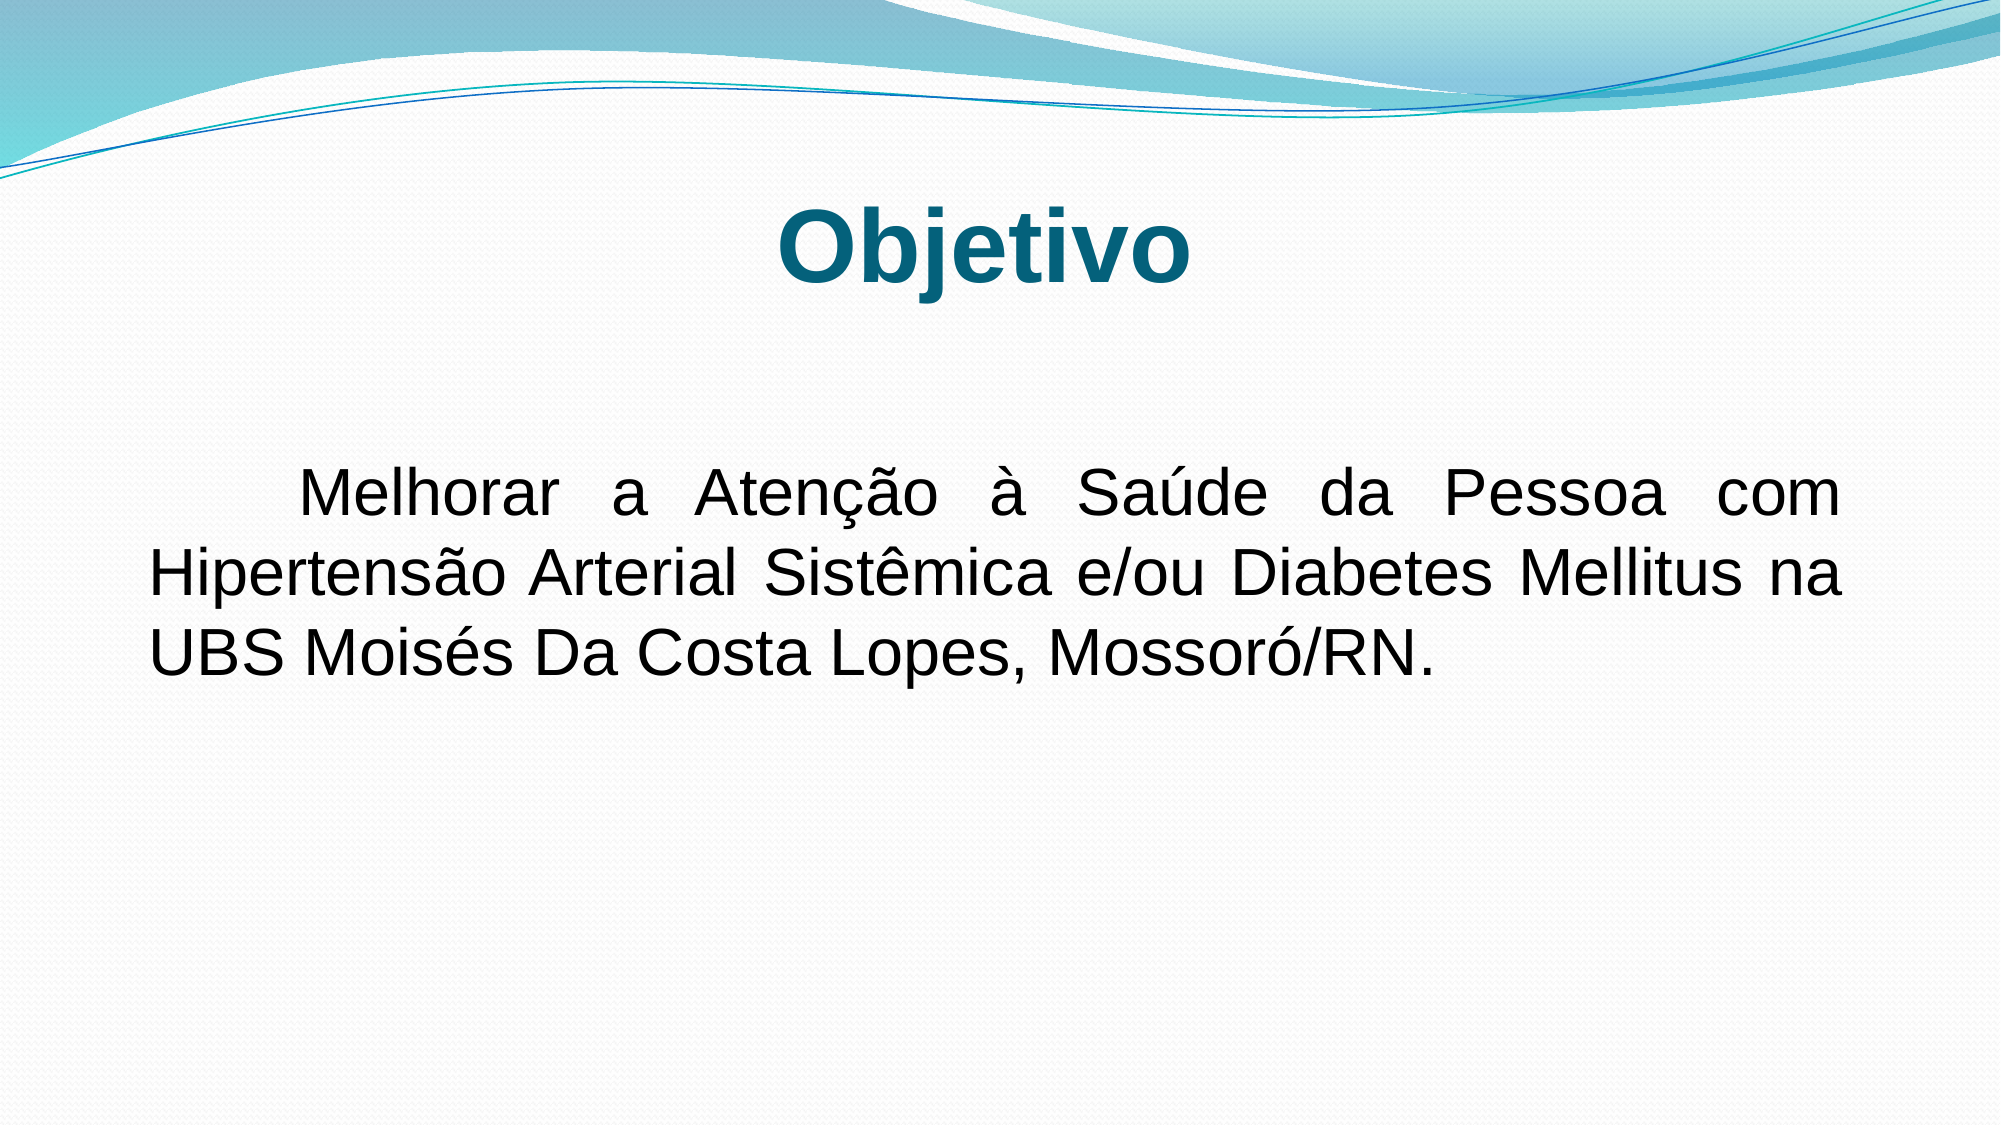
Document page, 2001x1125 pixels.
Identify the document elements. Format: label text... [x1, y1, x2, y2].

title Objetivo [99, 115, 1900, 303]
list Melhorar a Atenção à Saúde da Pessoa com Hipertensão Arterial Sistêmica e/ou Diabetes Mellitus na UBS Moisés Da Costa Lopes, Mossoró/RN. [133, 362, 1859, 1077]
